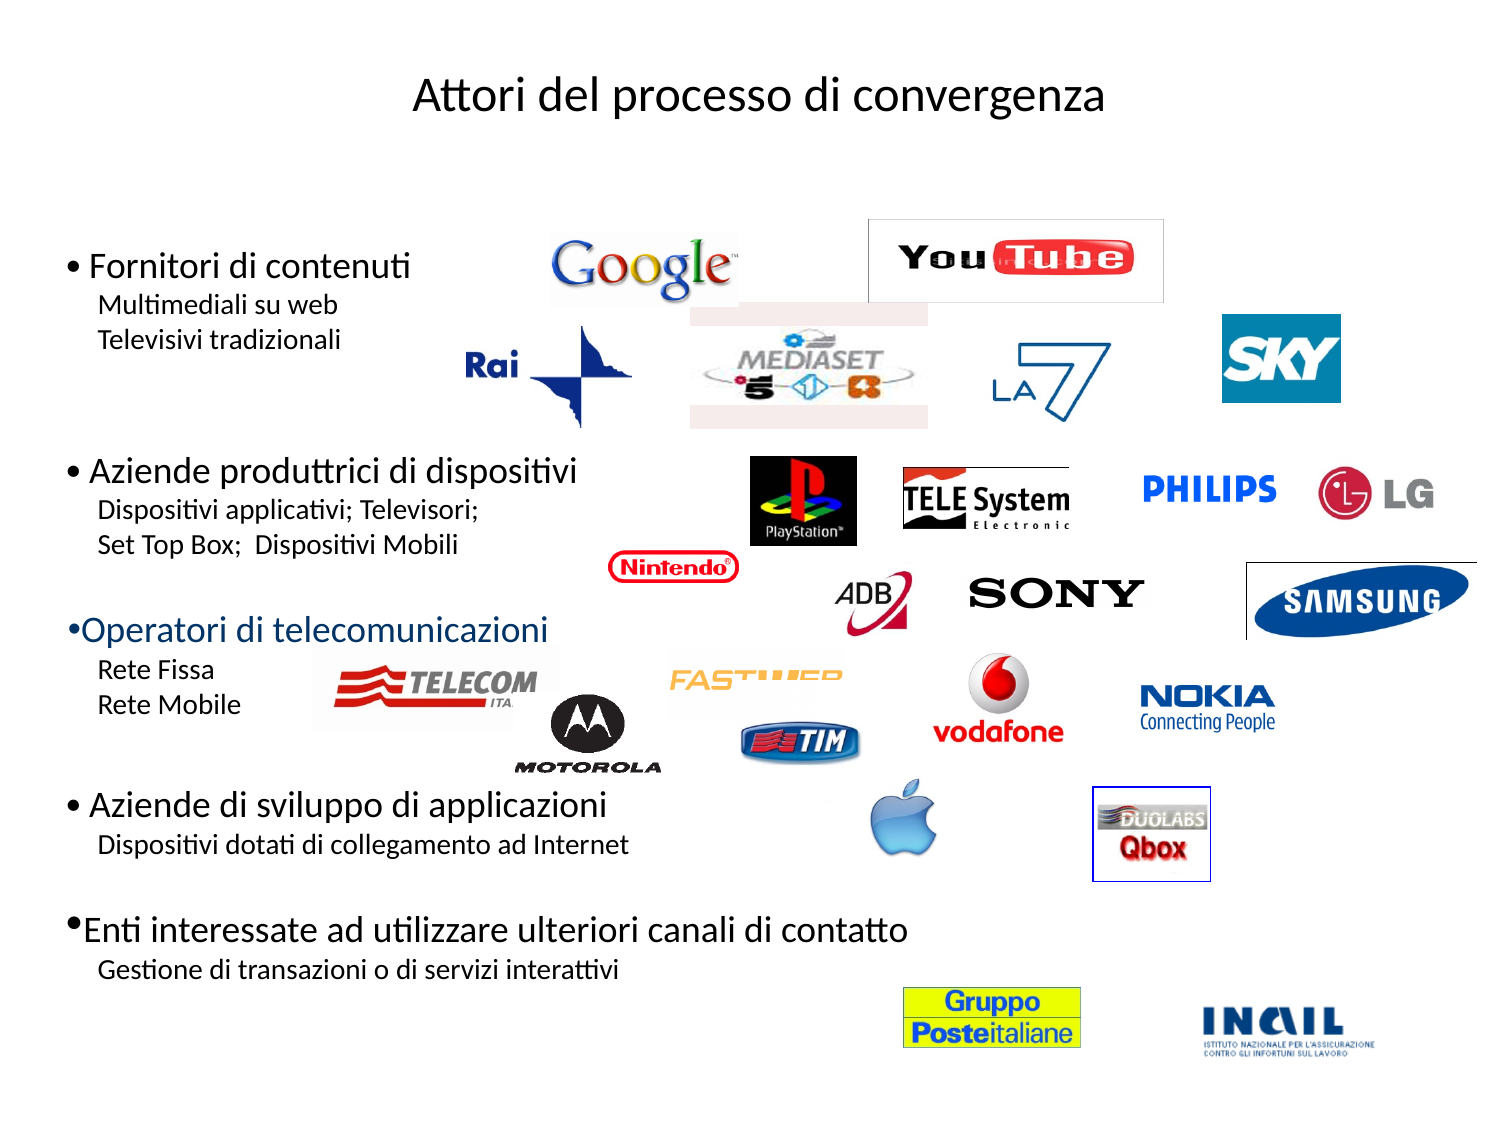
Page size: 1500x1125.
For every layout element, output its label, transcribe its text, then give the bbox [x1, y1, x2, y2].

picture [607, 550, 739, 583]
text_box Attori del processo di convergenza [53, 54, 1466, 130]
picture [903, 467, 1070, 529]
picture [1139, 467, 1282, 511]
picture [312, 644, 664, 776]
picture [1245, 562, 1477, 640]
picture [1127, 668, 1289, 750]
picture [466, 325, 632, 429]
picture [749, 455, 857, 547]
picture [962, 574, 1152, 613]
picture [548, 219, 1164, 429]
picture [985, 337, 1117, 424]
picture [1198, 999, 1377, 1067]
picture [1222, 337, 1339, 381]
picture [1092, 786, 1211, 882]
picture [926, 644, 1070, 748]
picture [867, 774, 940, 859]
picture [903, 987, 1082, 1049]
picture [667, 562, 916, 806]
text_box  Fornitori di contenuti Multimediali su web Televisivi tradizionali  Aziende produttrici di dispositivi Dispositivi applicativi; Televisori; Set Top Box; Dispositivi Mobili Operatori di telecomunicazioni Rete Fissa Rete Mobile  Aziende di sviluppo di applicazioni Dispositivi dotati di collegamento ad Internet Enti interessate ad utilizzare ulteriori canali di contatto Gestione di transazioni o di servizi interattivi [53, 233, 1471, 993]
picture [1304, 455, 1448, 528]
